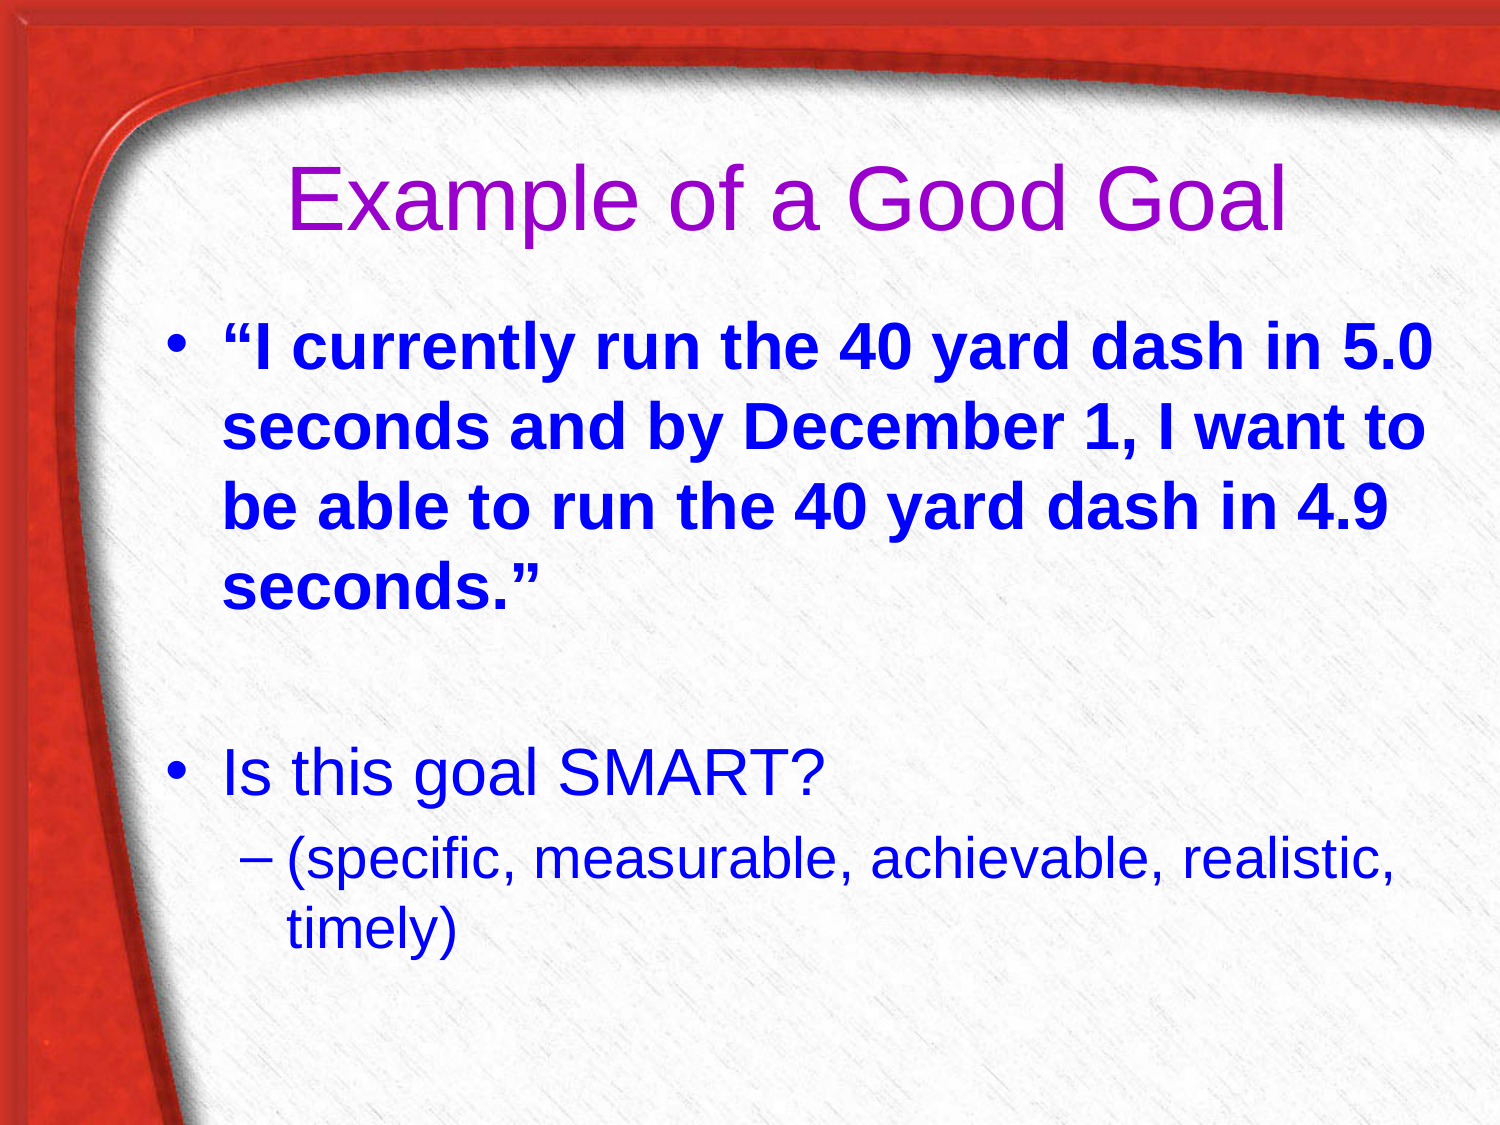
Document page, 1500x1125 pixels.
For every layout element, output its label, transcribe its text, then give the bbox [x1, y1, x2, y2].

picture [0, 0, 1500, 1125]
title Example of a Good Goal [112, 99, 1463, 288]
list “I currently run the 40 yard dash in 5.0 seconds and by December 1, I want to be able to run the 40 yard dash in 4.9 seconds.” Is this goal SMART? (specific, measurable, achievable, realistic, timely) [150, 295, 1500, 1013]
